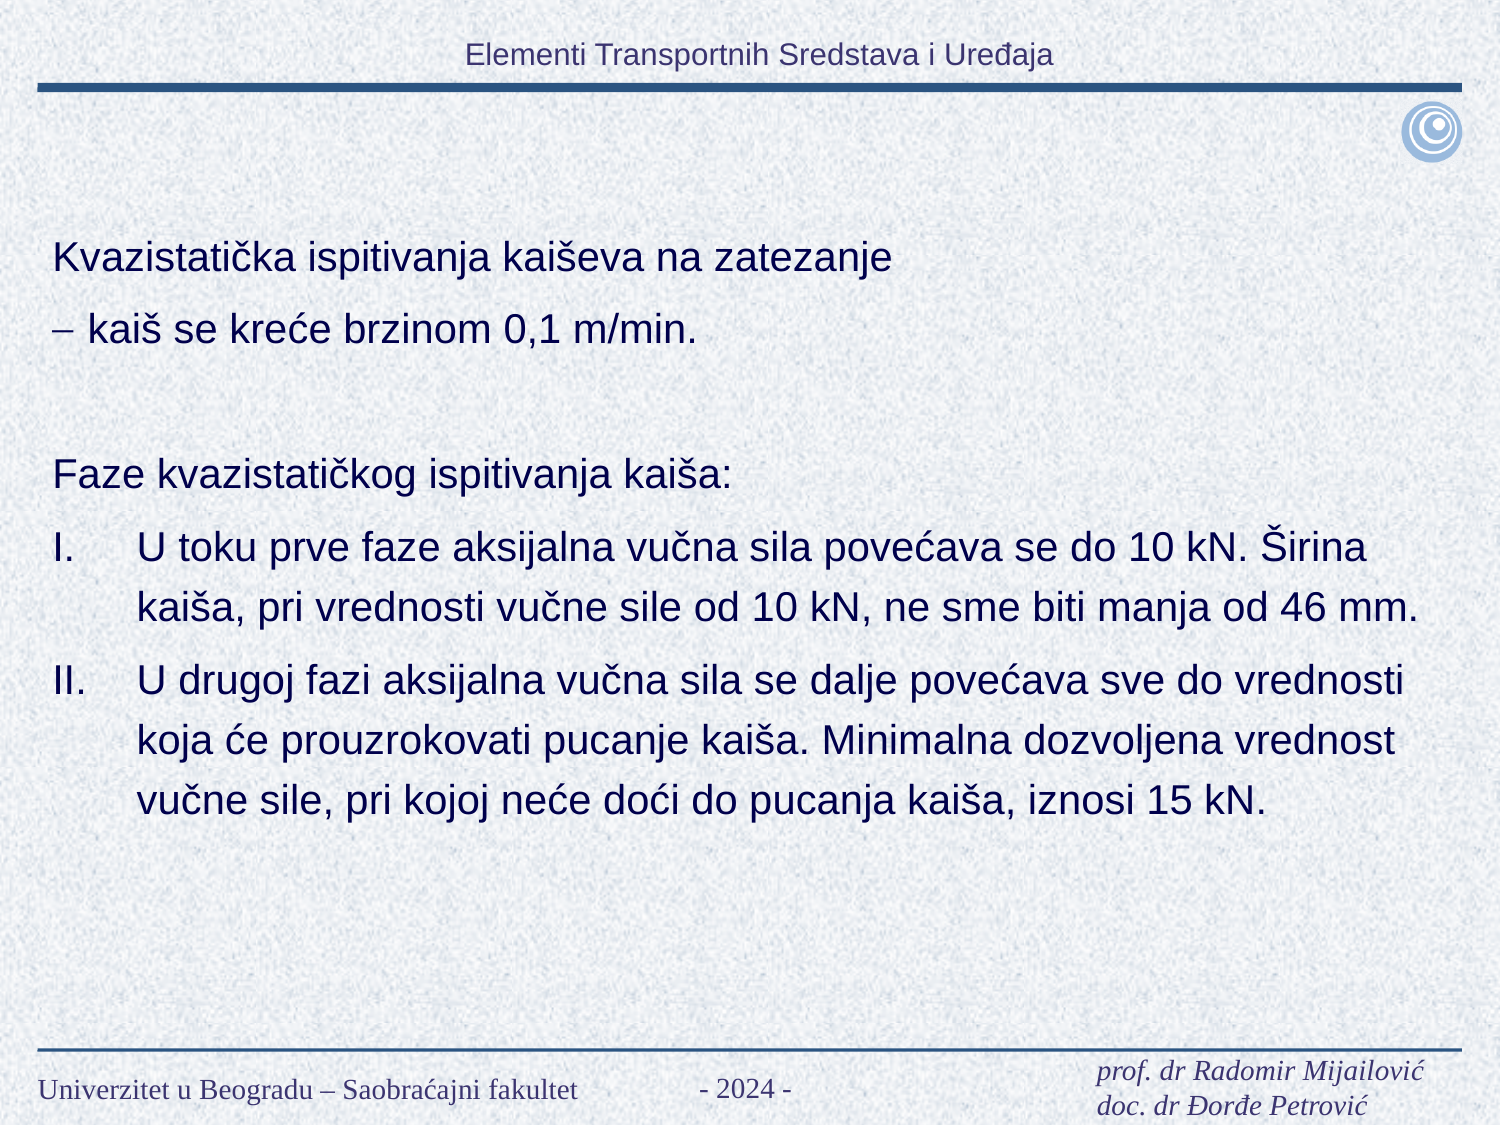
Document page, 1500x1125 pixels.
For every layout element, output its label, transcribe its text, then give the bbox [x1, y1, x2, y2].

text_box Kvazistatička ispitivanja kaiševa na zatezanje kaiš se kreće brzinom 0,1 m/min. Faze kvazistatičkog ispitivanja kaiša: U toku prve faze aksijalna vučna sila povećava se do 10 kN. Širina kaiša, pri vrednosti vučne sile od 10 kN, ne sme biti manja od 46 mm. U drugoj fazi aksijalna vučna sila se dalje povećava sve do vrednosti koja će prouzrokovati pucanje kaiša. Minimalna dozvoljena vrednost vučne sile, pri kojoj neće doći do pucanja kaiša, iznosi 15 kN. [37, 212, 1463, 830]
picture [1400, 99, 1463, 164]
